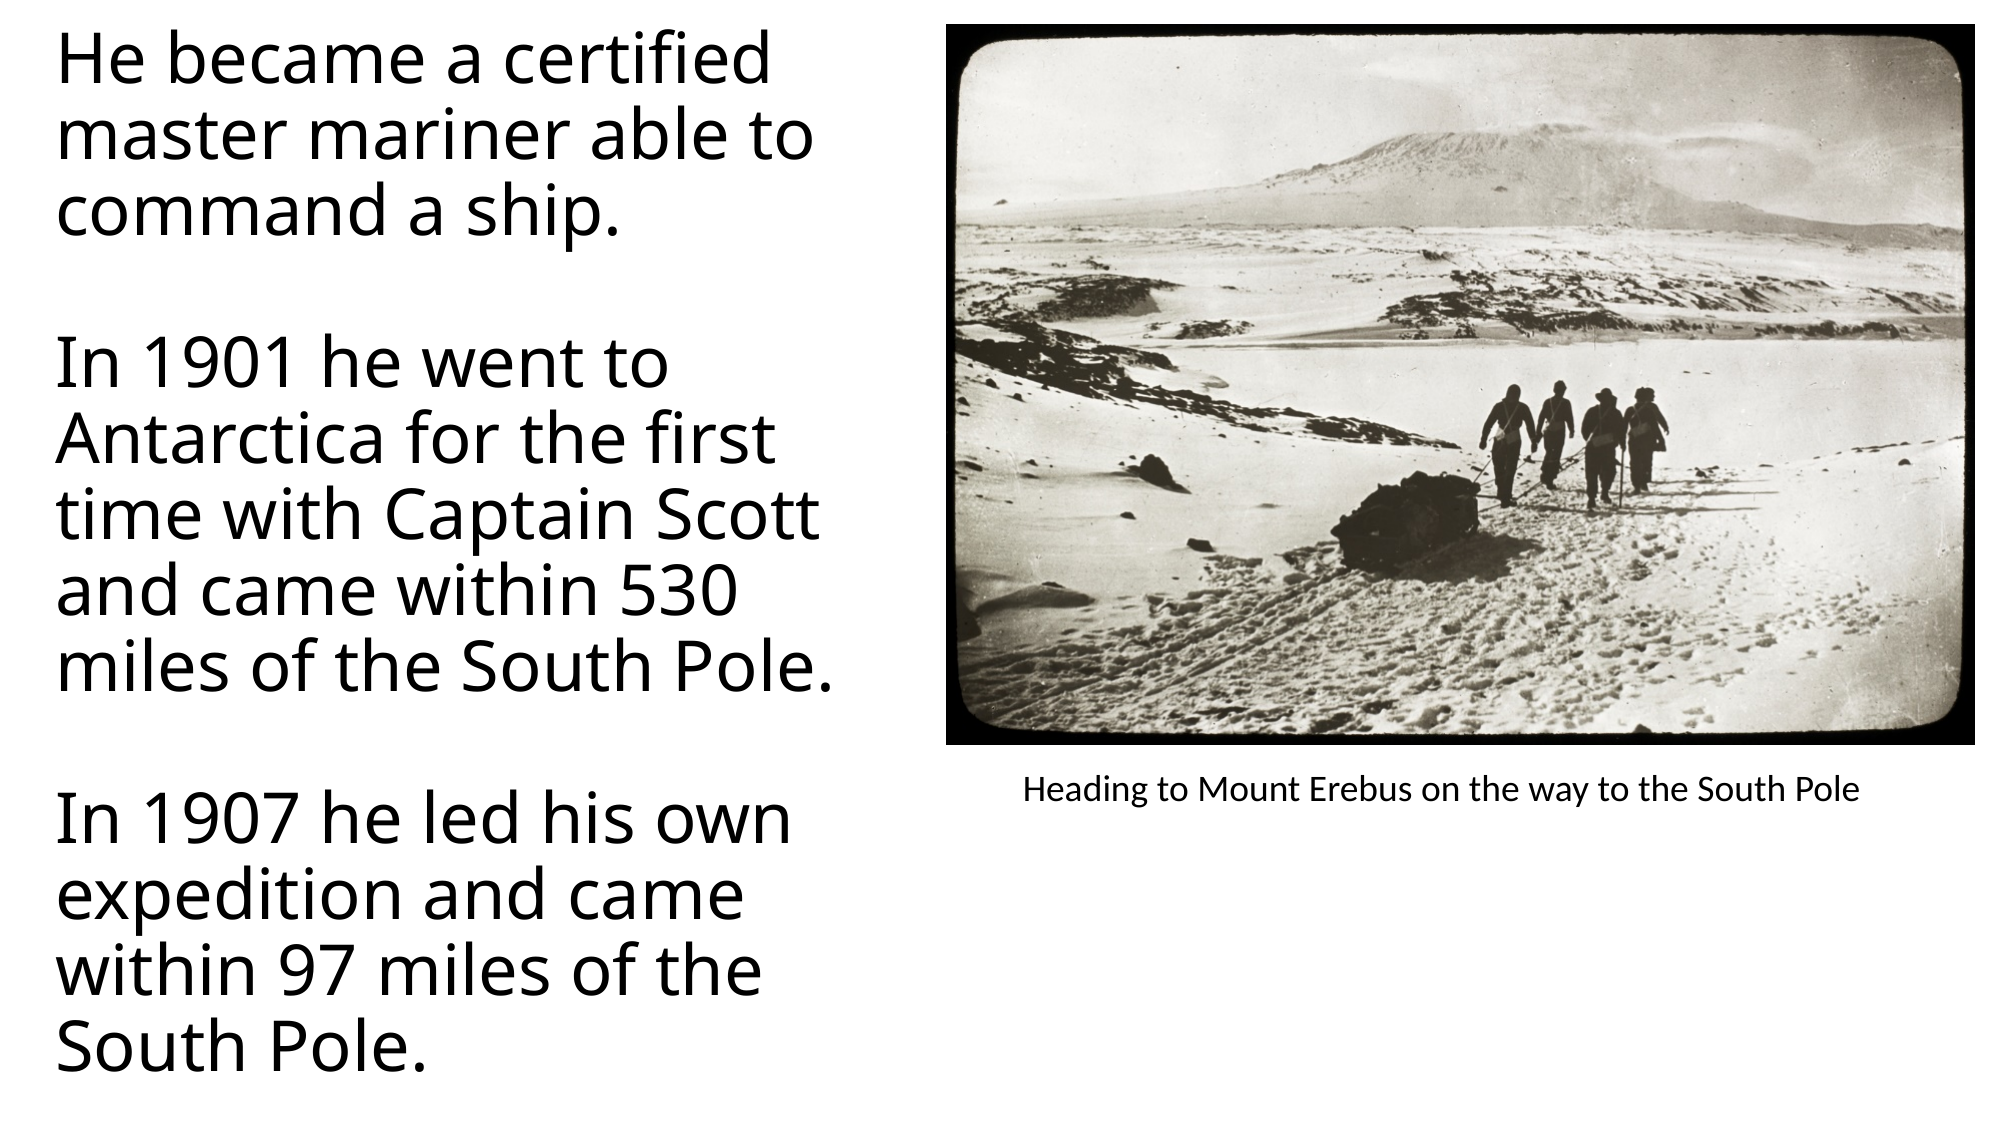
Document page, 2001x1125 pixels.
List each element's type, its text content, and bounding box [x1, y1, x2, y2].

picture [946, 24, 1975, 745]
text_box Heading to Mount Erebus on the way to the South Pole [1008, 756, 1930, 817]
title He became a certified master mariner able to command a ship. In 1901 he went to Antarctica for the first time with Captain Scott and came within 530 miles of the South Pole. In 1907 he led his own expedition and came within 97 miles of the South Pole. [40, 13, 934, 1096]
